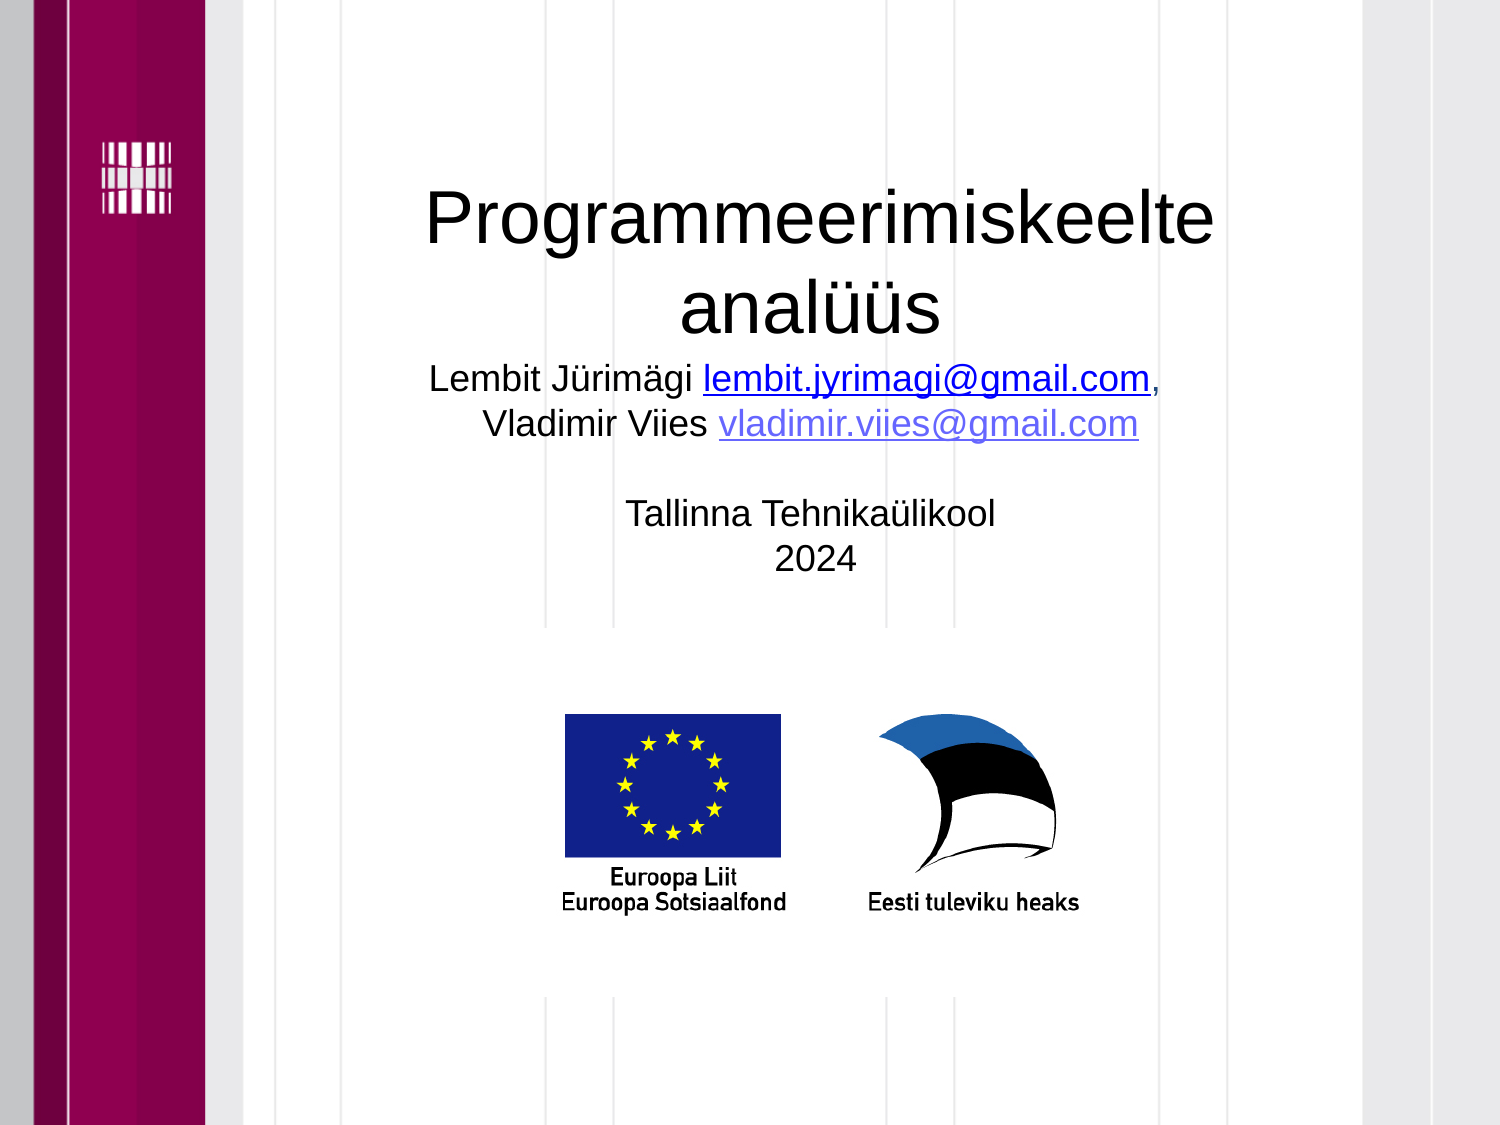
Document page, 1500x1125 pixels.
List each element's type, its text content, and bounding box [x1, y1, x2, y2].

picture [0, 0, 1500, 1125]
text_box Programmeerimiskeelte analüüs Lembit Jürimägi lembit.jyrimagi@gmail.com, Vladimir Viies vladimir.viies@gmail.com Tallinna Tehnikaülikool 2024 [277, 160, 1344, 587]
